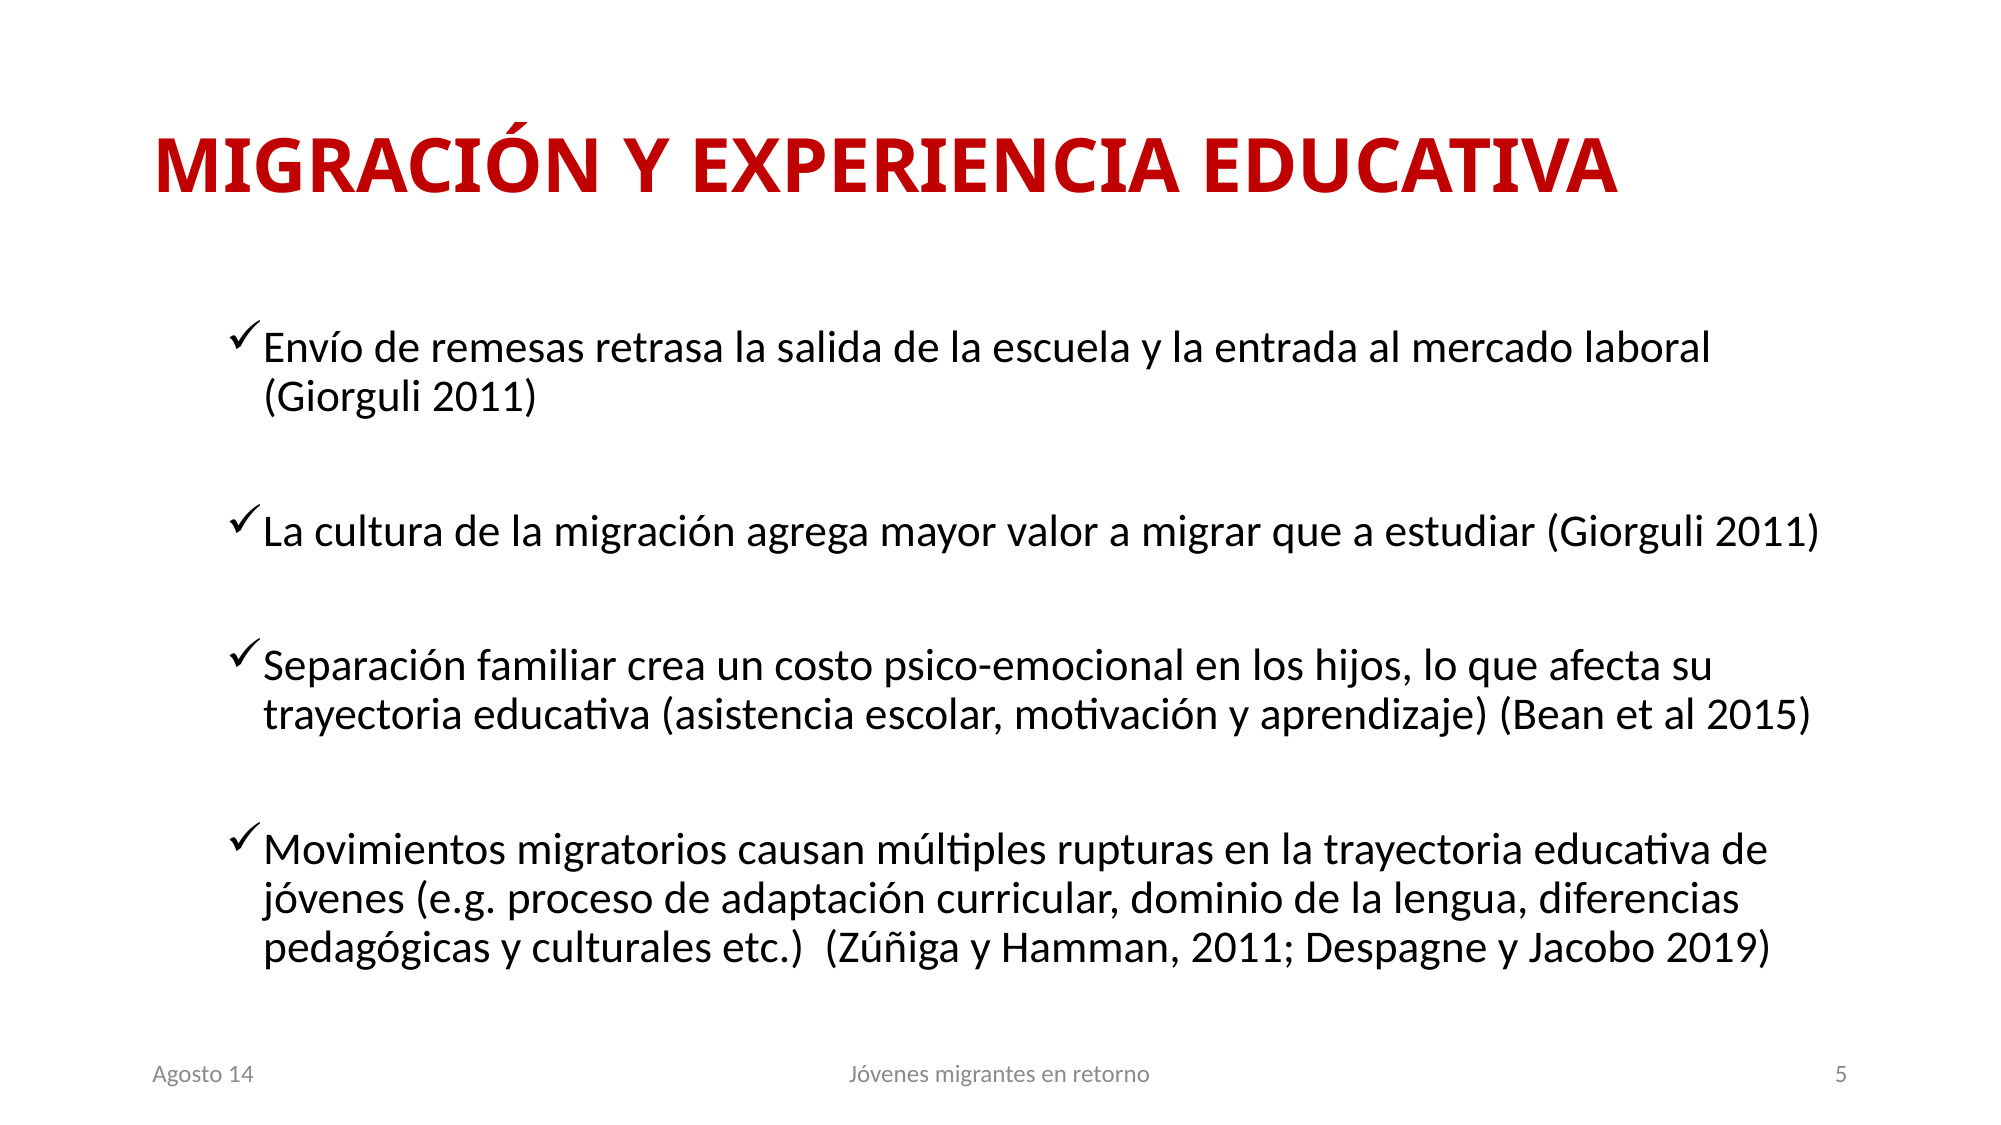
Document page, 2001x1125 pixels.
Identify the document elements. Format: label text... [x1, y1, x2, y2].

slide_number Agosto 14 [137, 1042, 588, 1103]
footer Jóvenes migrantes en retorno [662, 1042, 1338, 1103]
title MIGRACIÓN Y EXPERIENCIA EDUCATIVA [137, 59, 1863, 251]
list Envío de remesas retrasa la salida de la escuela y la entrada al mercado laboral (Giorguli 2011) La cultura de la migración agrega mayor valor a migrar que a estudiar (Giorguli 2011) Separación familiar crea un costo psico-emocional en los hijos, lo que afecta su trayectoria educativa (asistencia escolar, motivación y aprendizaje) (Bean et al 2015) Movimientos migratorios causan múltiples rupturas en la trayectoria educativa de jóvenes (e.g. proceso de adaptación curricular, dominio de la lengua, diferencias pedagógicas y culturales etc.) (Zúñiga y Hamman, 2011; Despagne y Jacobo 2019) [137, 251, 1863, 1014]
slide_number 5 [1412, 1042, 1863, 1103]
